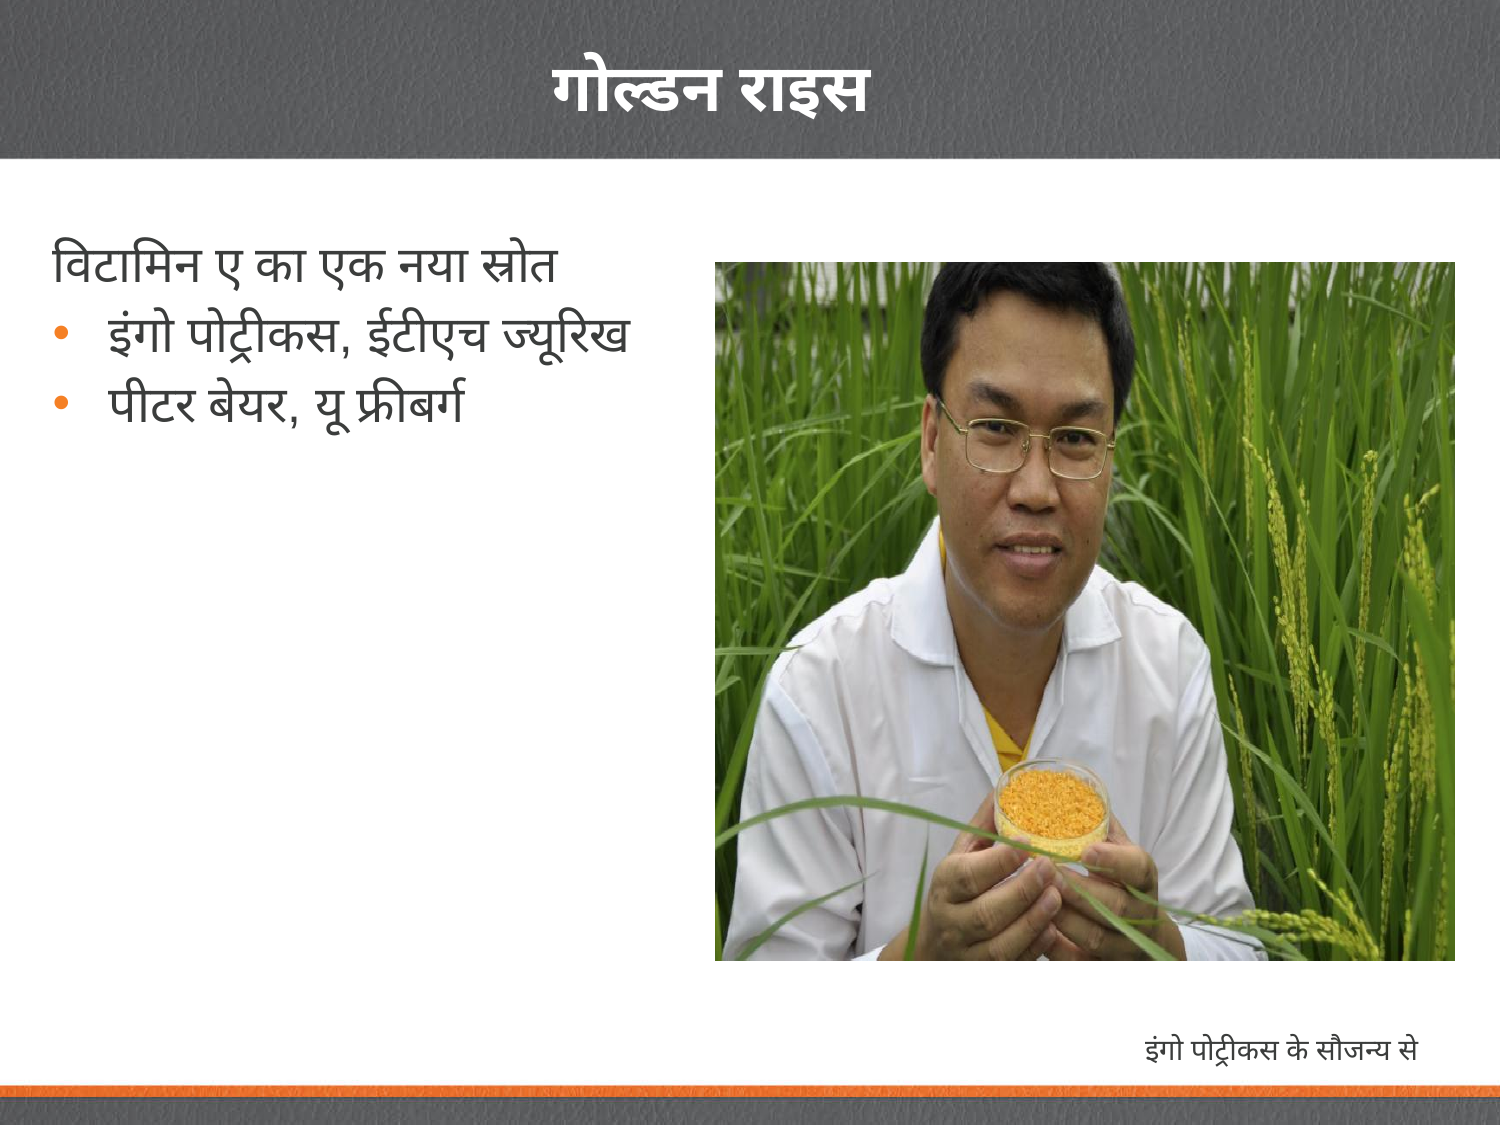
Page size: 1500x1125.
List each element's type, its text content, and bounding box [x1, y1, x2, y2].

text_box इंगो पोट्रीकस के सौजन्य से [1130, 1023, 1500, 1074]
title गोल्डन राइस [537, 37, 1000, 132]
list विटामिन ए का एक नया स्रोत इंगो पोट्रीकस, ईटीएच ज्यूरिख पीटर बेयर, यू फ्रीबर्ग [37, 224, 887, 913]
picture [0, 0, 1500, 1125]
